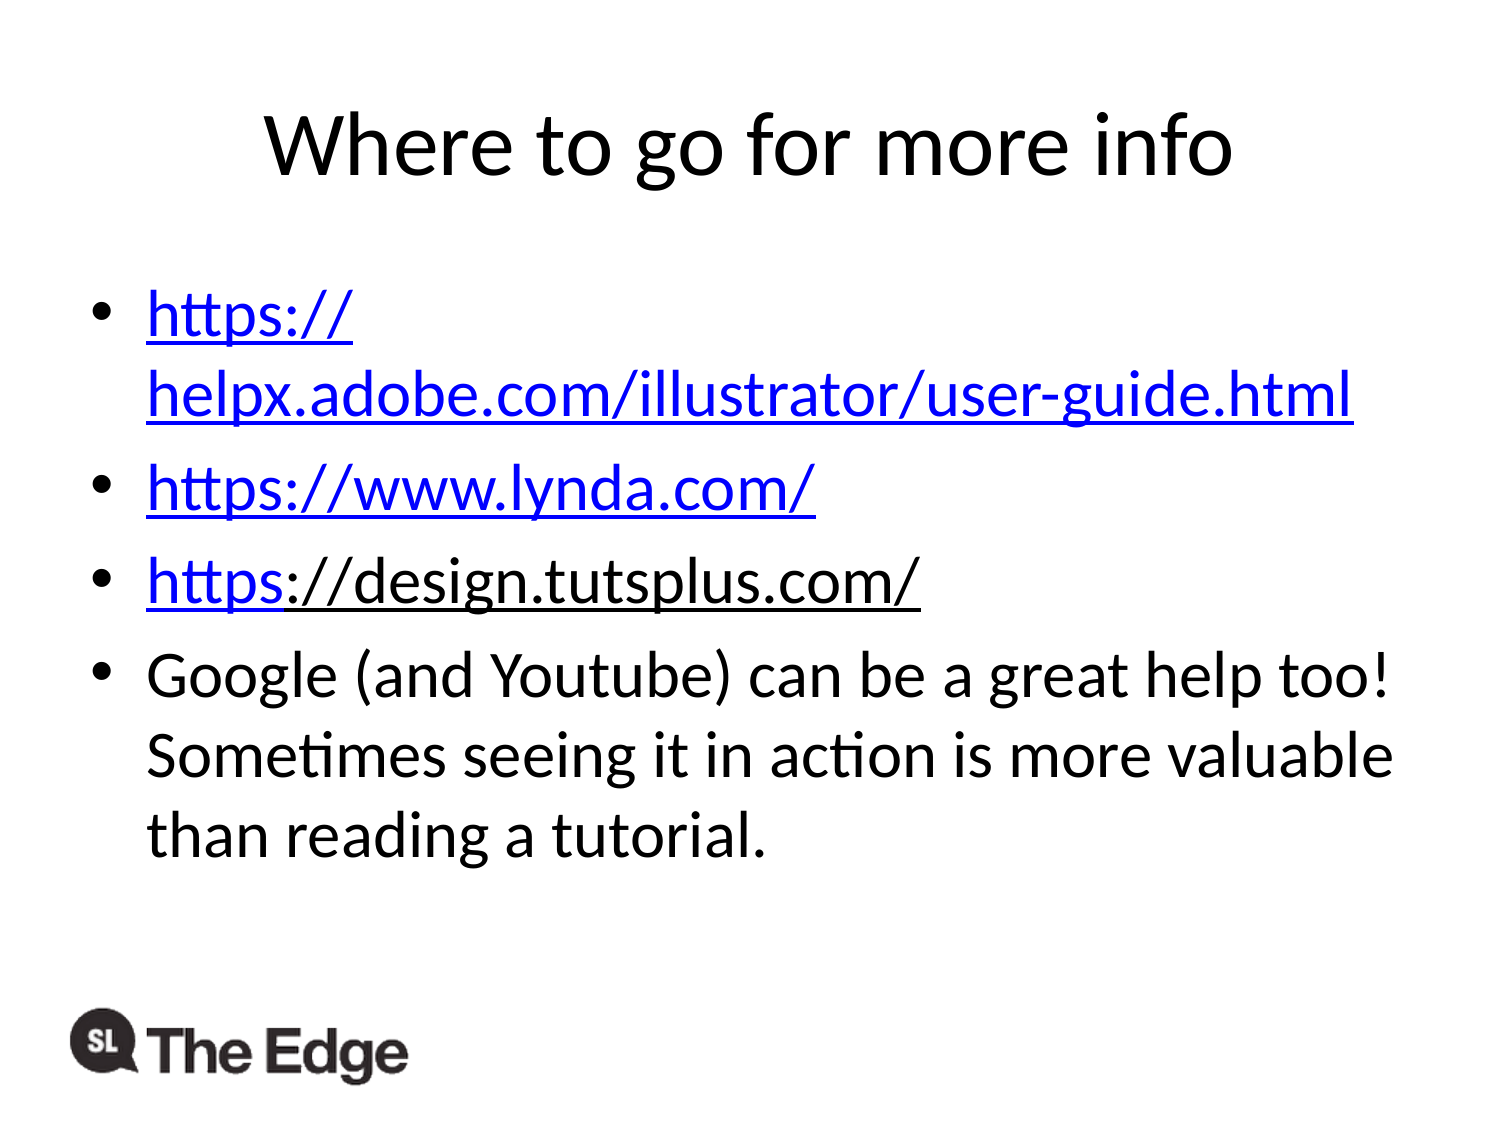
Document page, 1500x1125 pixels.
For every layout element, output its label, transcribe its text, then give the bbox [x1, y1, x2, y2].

title Where to go for more info [75, 45, 1425, 233]
list https://helpx.adobe.com/illustrator/user-guide.html https://www.lynda.com/ https://design.tutsplus.com/ Google (and Youtube) can be a great help too! Sometimes seeing it in action is more valuable than reading a tutorial. [75, 262, 1425, 1005]
picture [53, 987, 422, 1107]
